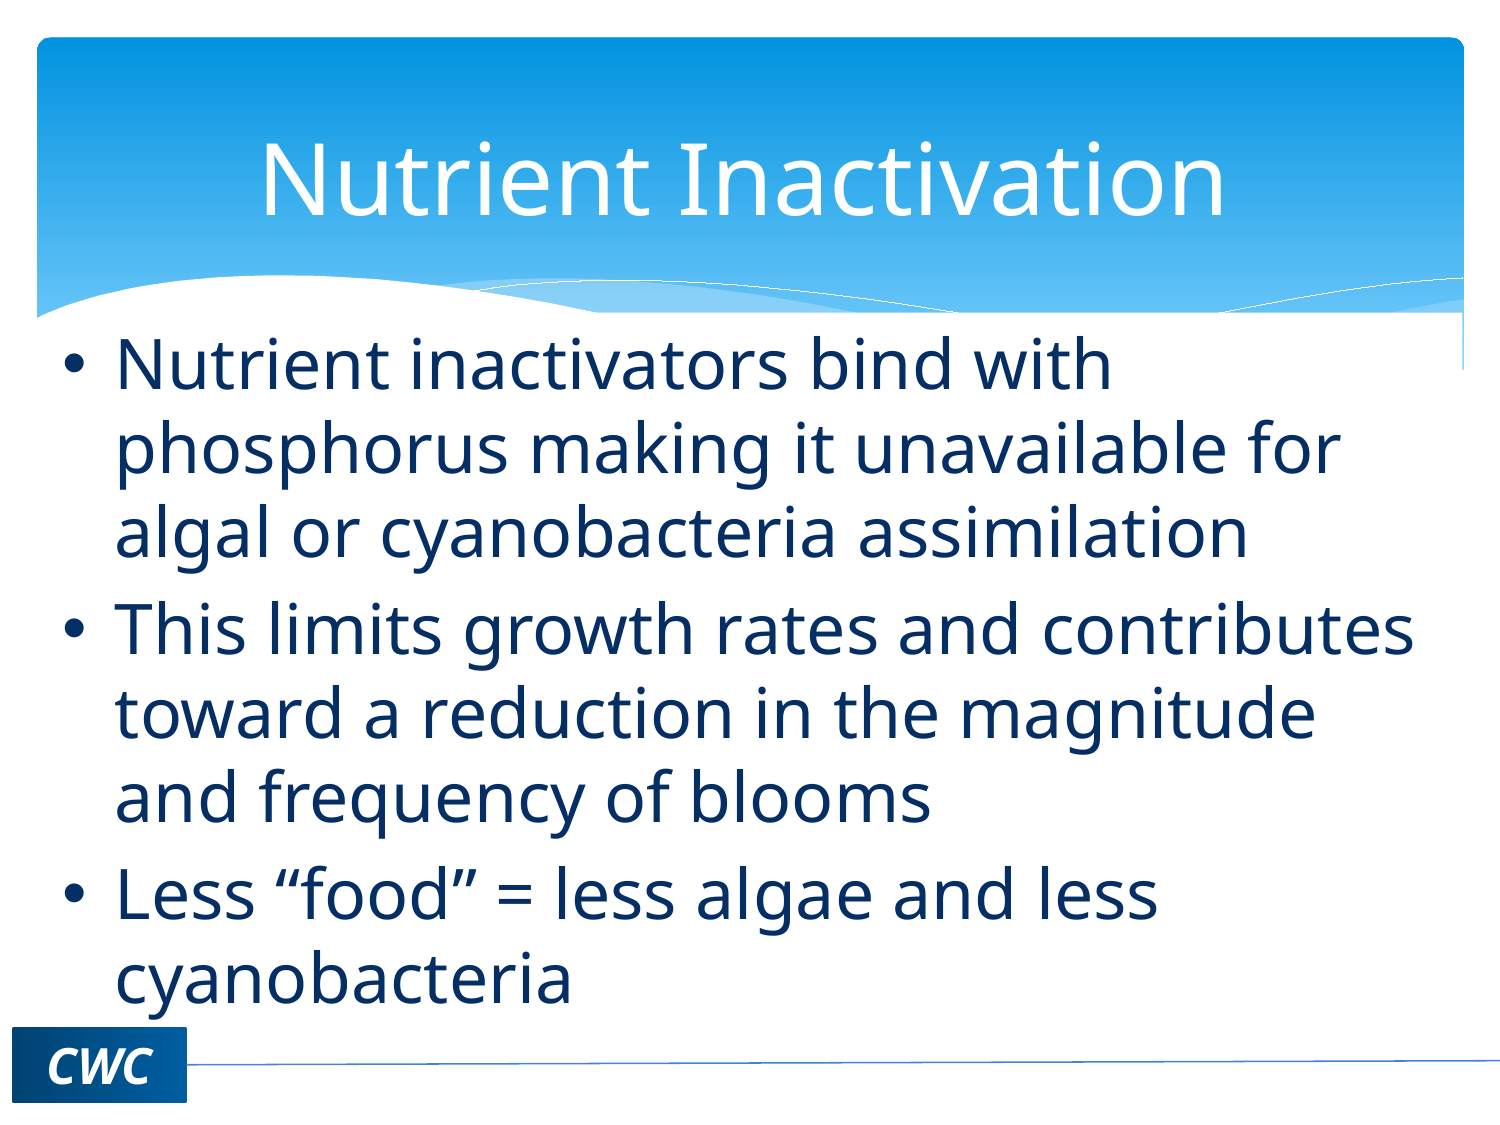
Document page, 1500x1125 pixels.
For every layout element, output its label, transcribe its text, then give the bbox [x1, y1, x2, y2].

list Nutrient inactivators bind with phosphorus making it unavailable for algal or cyanobacteria assimilation This limits growth rates and contributes toward a reduction in the magnitude and frequency of blooms Less “food” = less algae and less cyanobacteria [47, 312, 1463, 1025]
title Nutrient Inactivation [50, 75, 1438, 275]
